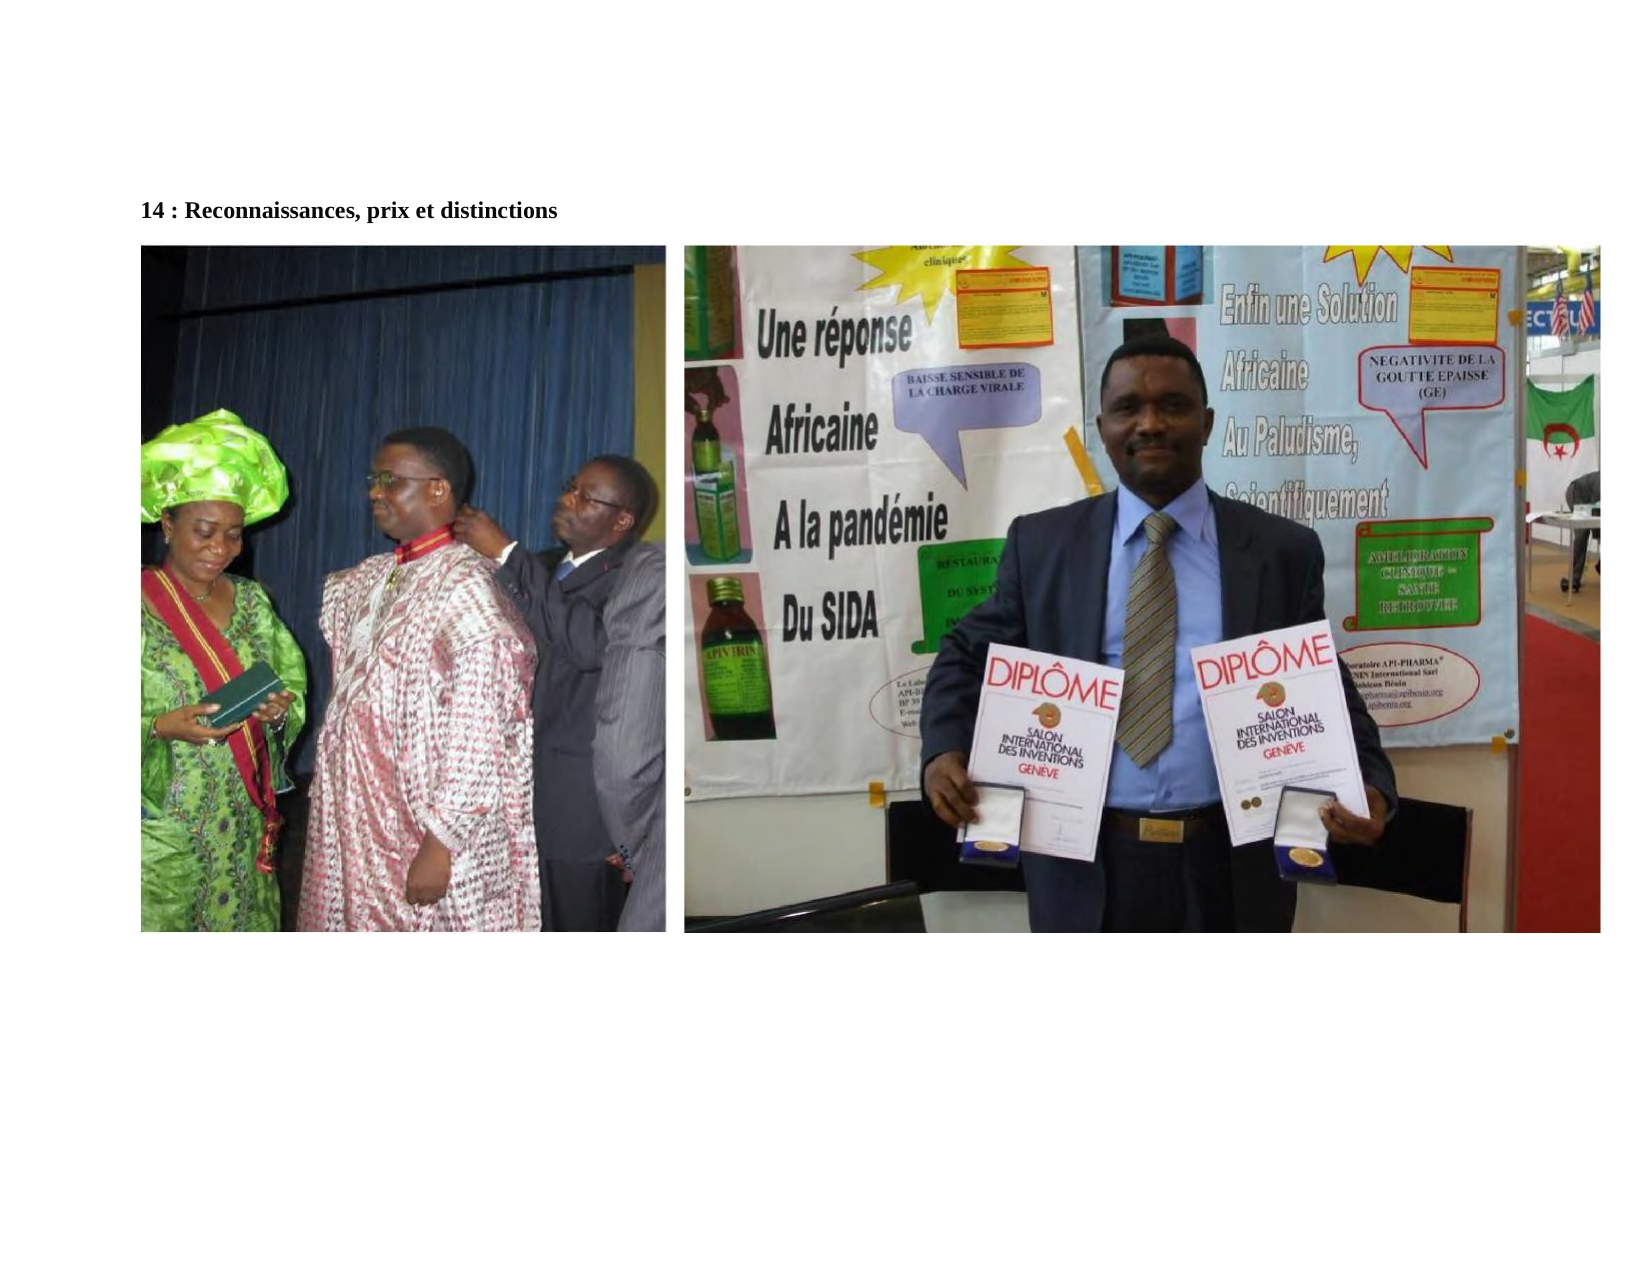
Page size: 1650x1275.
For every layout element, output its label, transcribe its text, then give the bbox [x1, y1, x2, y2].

picture [140, 241, 1602, 934]
list 14 : Reconnaissances, prix et distinctions [140, 193, 1604, 242]
